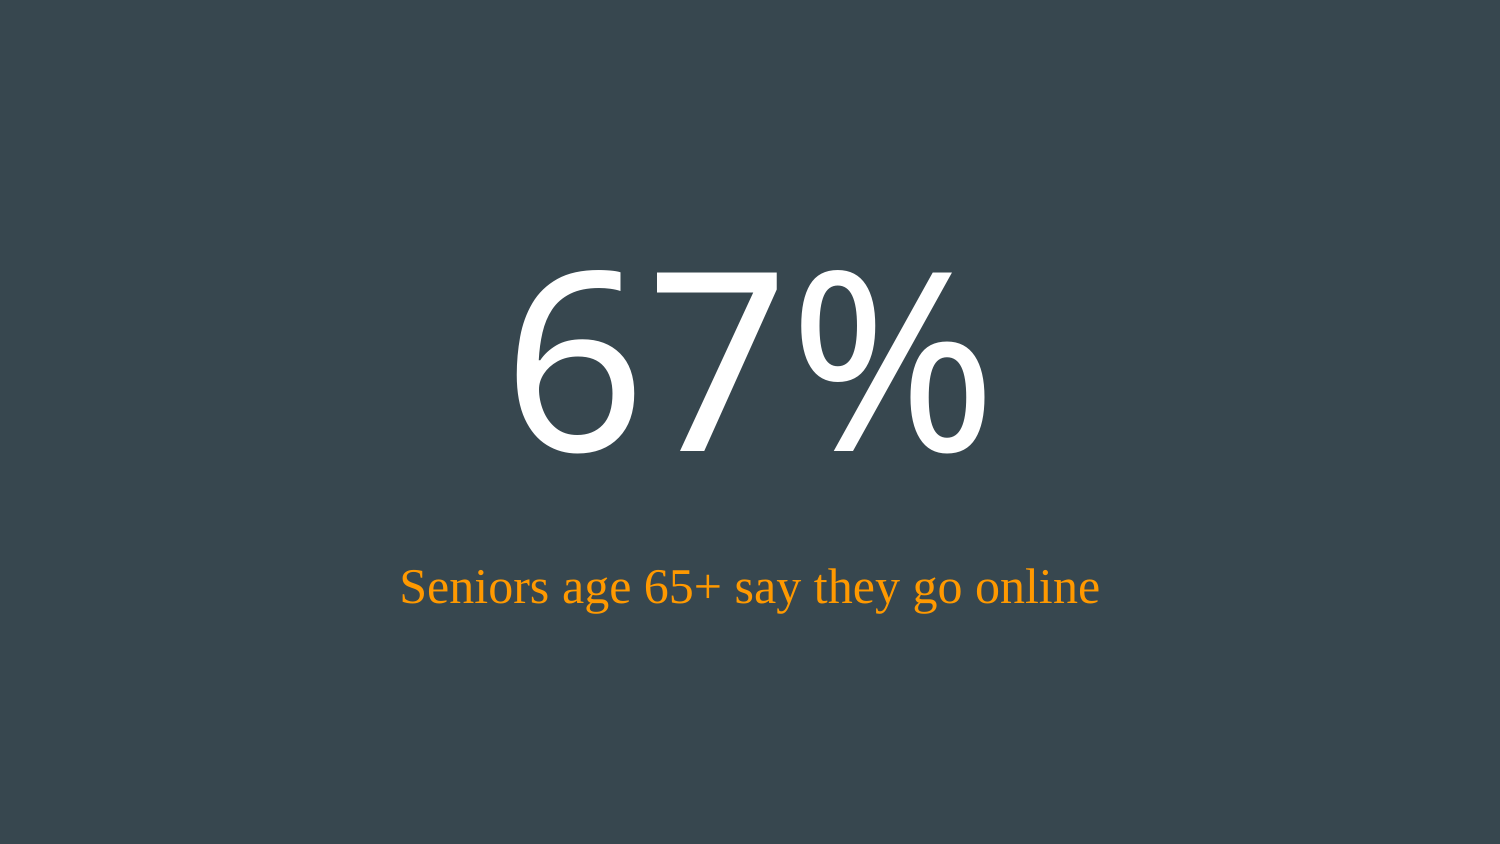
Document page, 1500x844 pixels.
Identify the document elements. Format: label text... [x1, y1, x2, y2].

list Seniors age 65+ say they go online [51, 529, 1449, 743]
title 67% [51, 205, 1449, 517]
